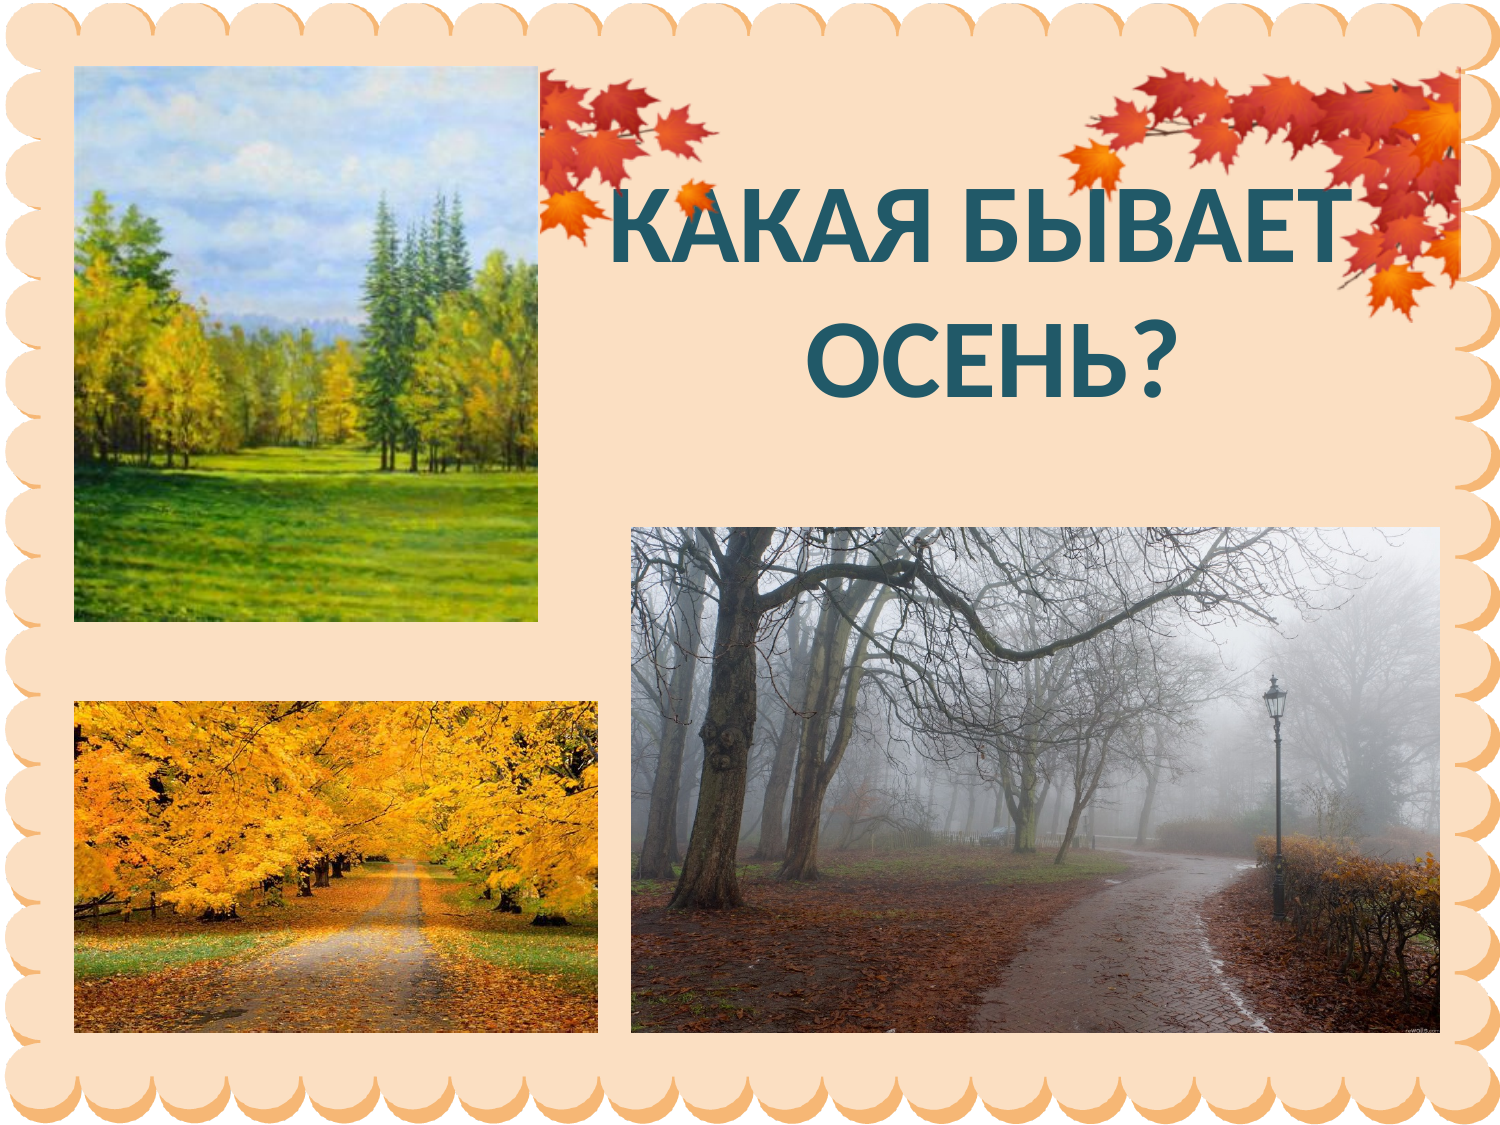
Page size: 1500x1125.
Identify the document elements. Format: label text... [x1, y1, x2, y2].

picture [539, 66, 1461, 323]
picture [631, 526, 1441, 1033]
text_box КАКАЯ БЫВАЕТ ОСЕНЬ? [542, 330, 1423, 473]
picture [74, 66, 538, 622]
picture [74, 701, 598, 1033]
